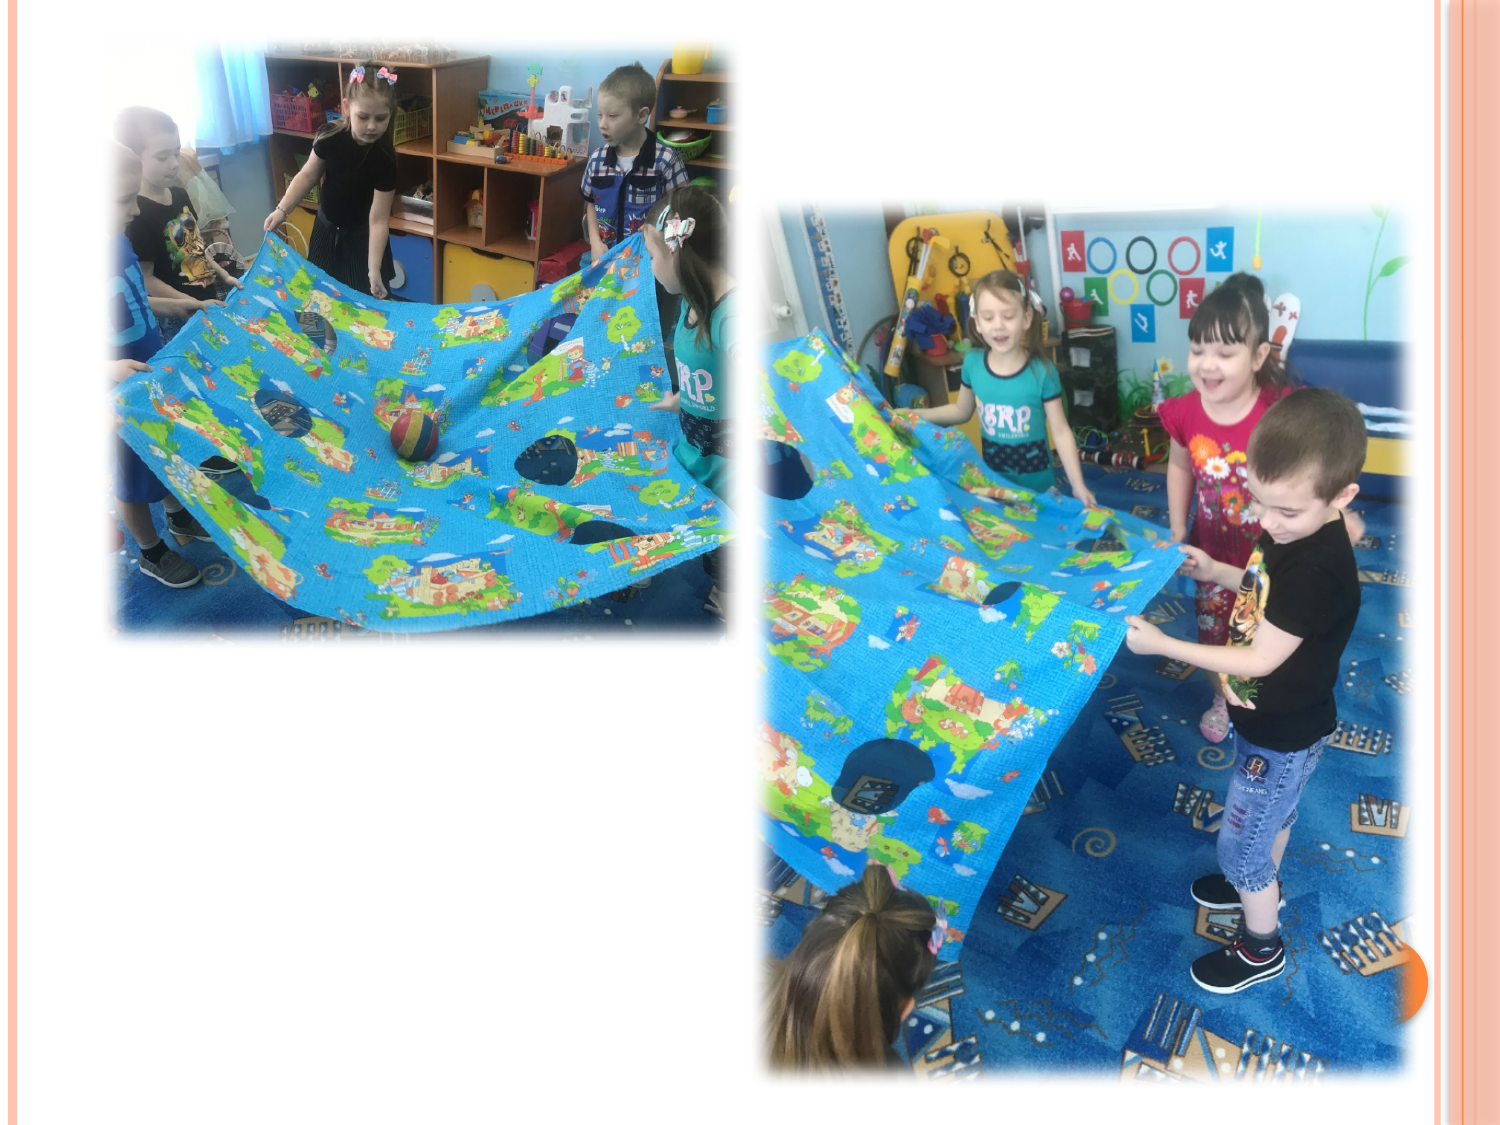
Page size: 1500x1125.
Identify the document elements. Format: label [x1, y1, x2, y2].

picture [749, 195, 1421, 1090]
list [99, 33, 744, 650]
